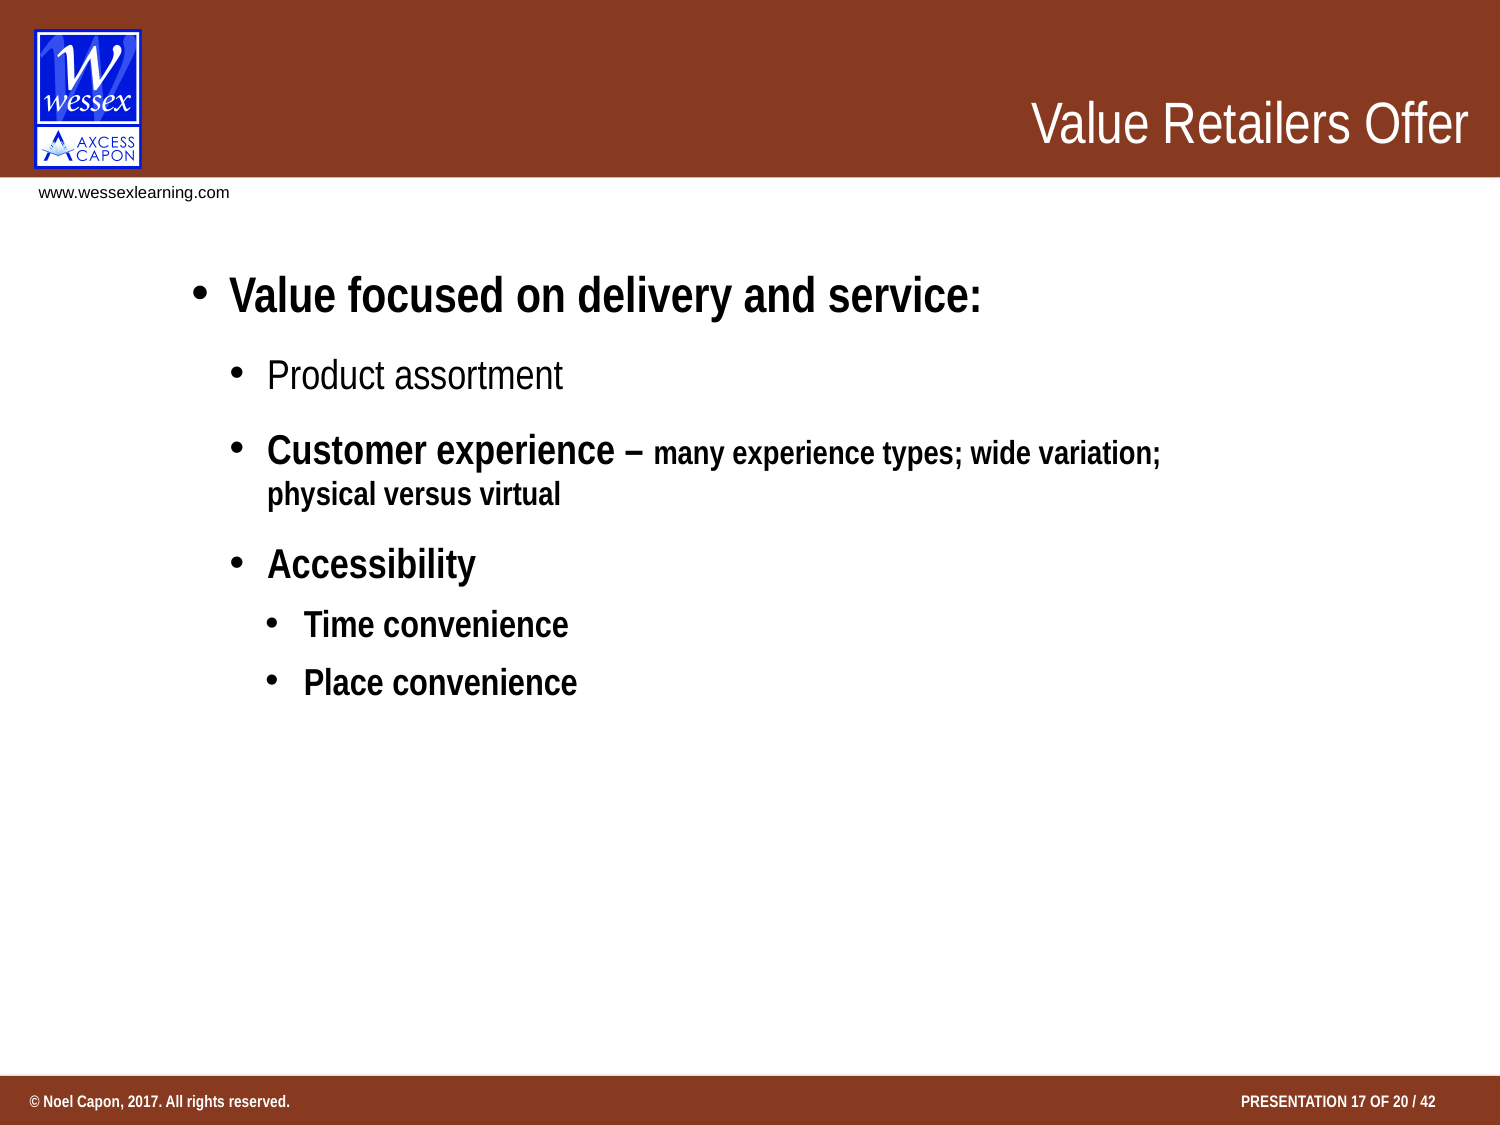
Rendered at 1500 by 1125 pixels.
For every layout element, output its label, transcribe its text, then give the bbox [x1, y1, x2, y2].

text_box Value Retailers Offer [0, 0, 1500, 178]
text_box Value focused on delivery and service: Product assortment Customer experience – many experience types; wide variation; physical versus virtual Accessibility Time convenience Place convenience [154, 262, 1236, 703]
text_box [34, 28, 232, 203]
